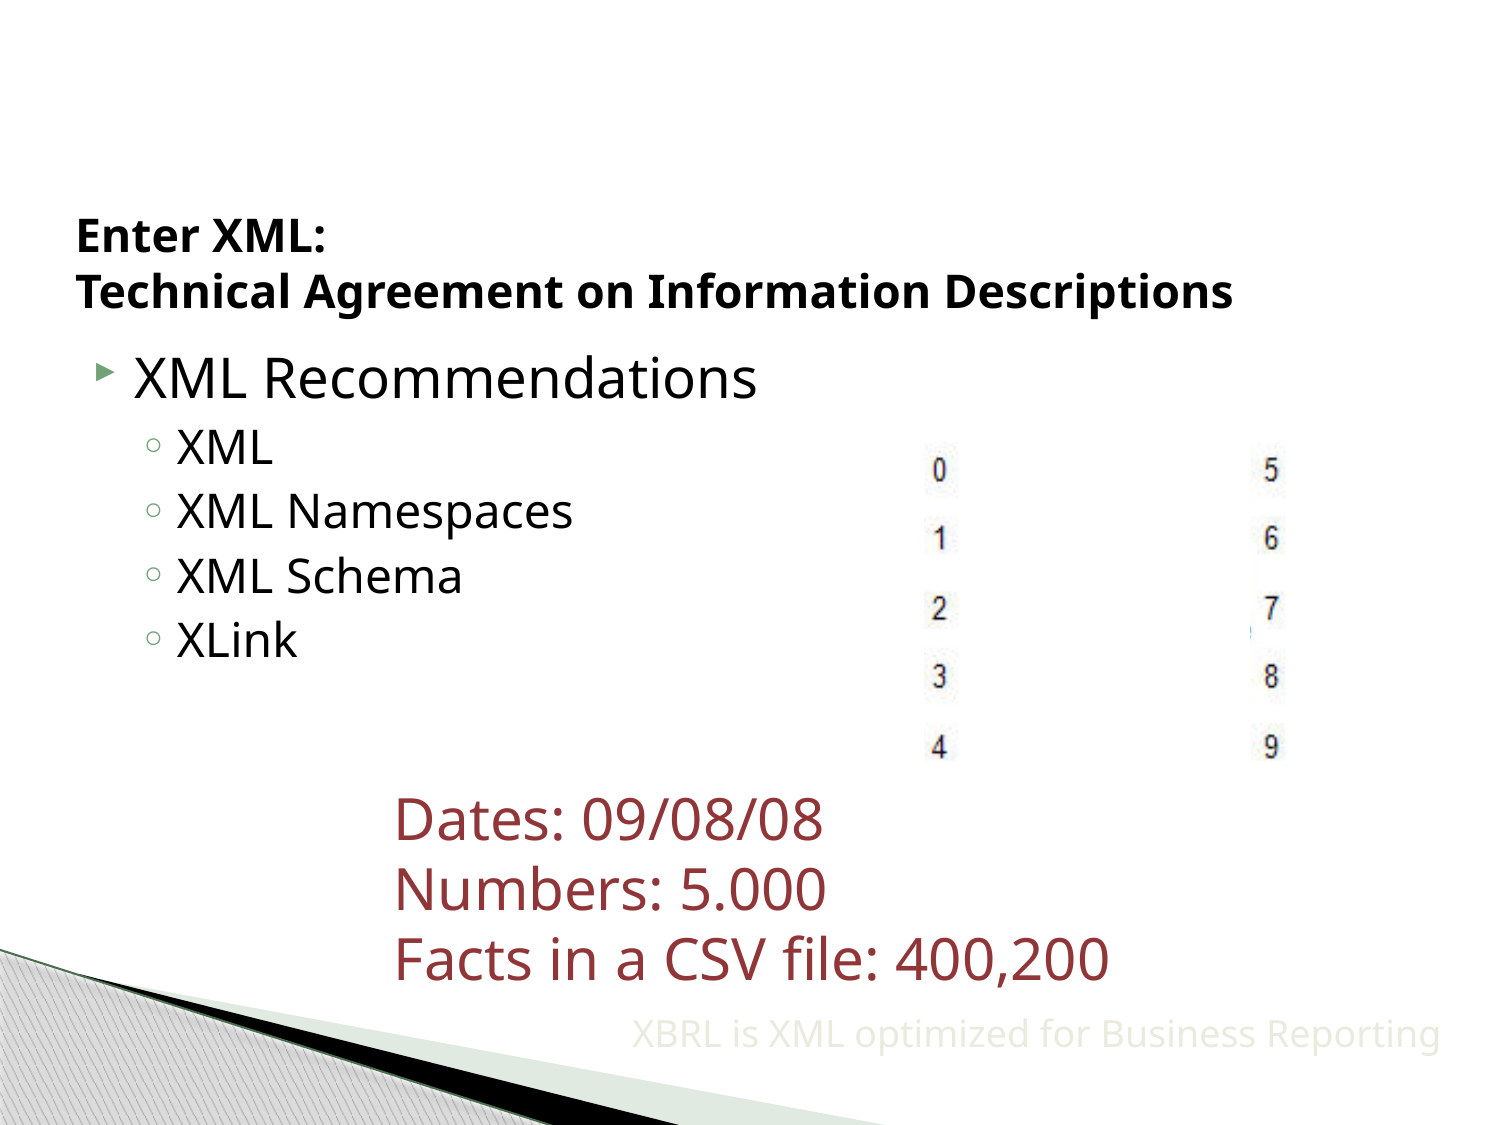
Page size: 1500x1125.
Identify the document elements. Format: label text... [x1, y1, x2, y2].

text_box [924, 442, 1385, 781]
text_box XBRL is XML optimized for Business Reporting [622, 1009, 1453, 1055]
list XML Recommendations XML XML Namespaces XML Schema XLink [74, 342, 1426, 1086]
title Enter XML: Technical Agreement on Information Descriptions [75, 204, 1425, 318]
text_box Dates: 09/08/08 Numbers: 5.000 Facts in a CSV file: 400,200 [383, 782, 1122, 993]
